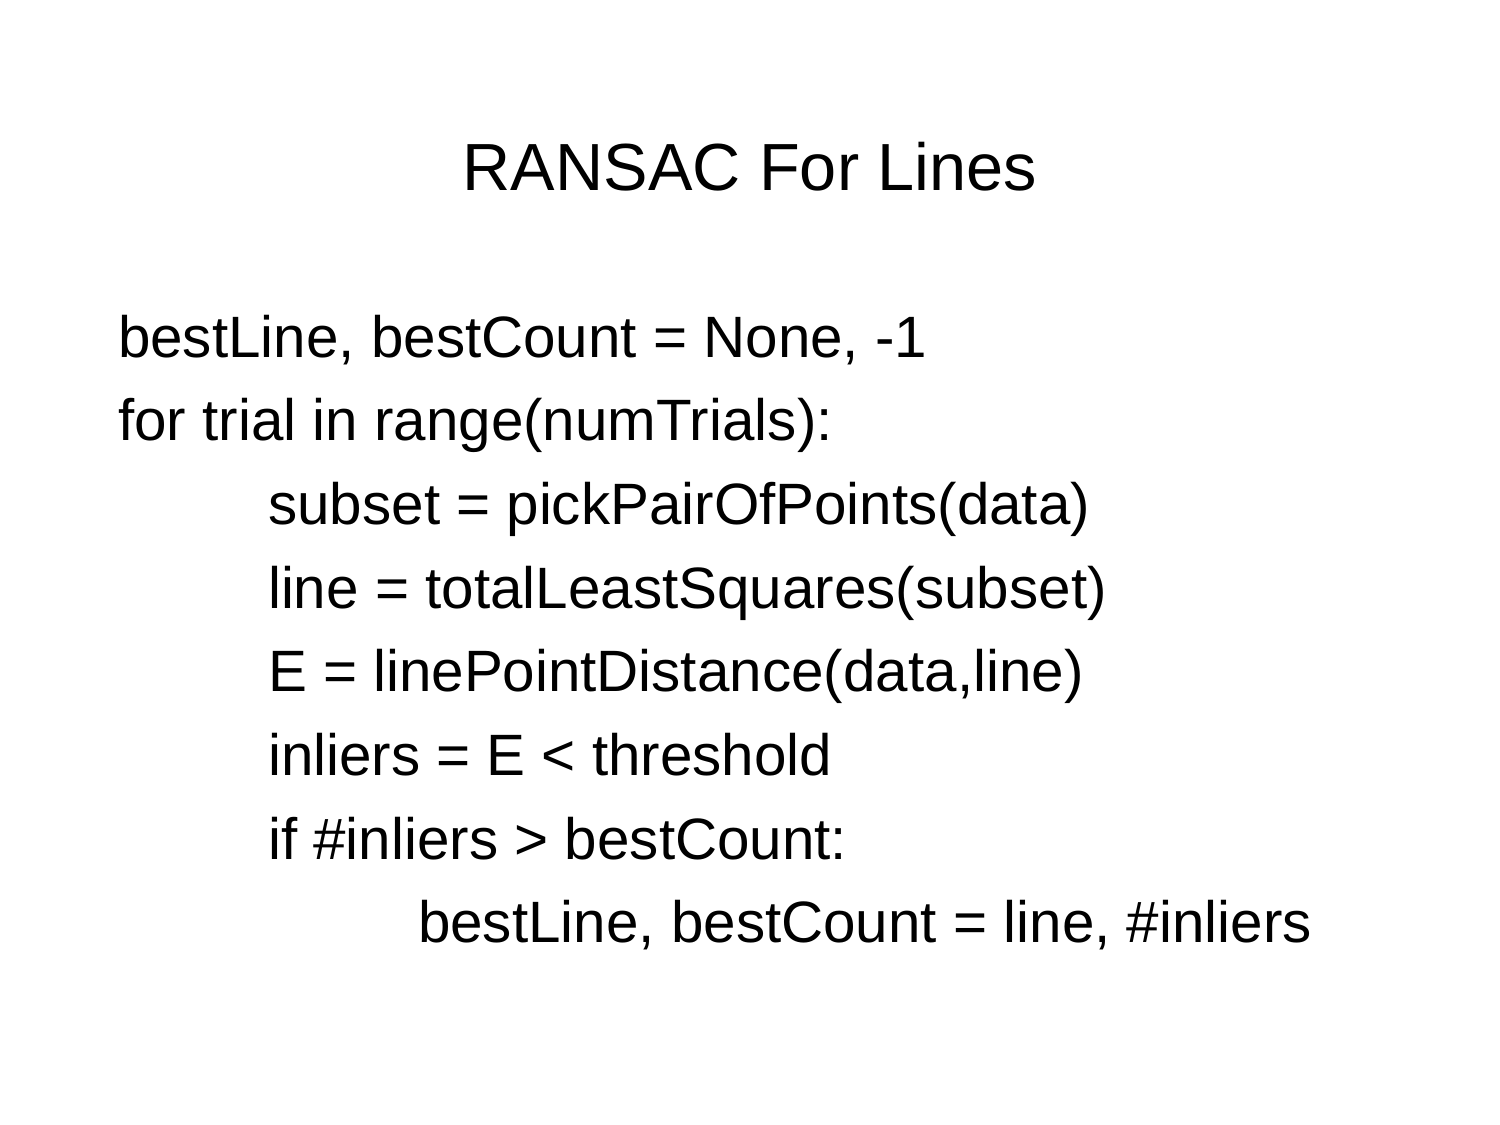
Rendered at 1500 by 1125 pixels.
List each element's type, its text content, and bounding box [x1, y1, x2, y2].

title RANSAC For Lines [103, 59, 1397, 278]
list bestLine, bestCount = None, -1 for trial in range(numTrials): subset = pickPairOfPoints(data) line = totalLeastSquares(subset) E = linePointDistance(data,line) inliers = E < threshold if #inliers > bestCount: bestLine, bestCount = line, #inliers [103, 299, 1397, 1014]
